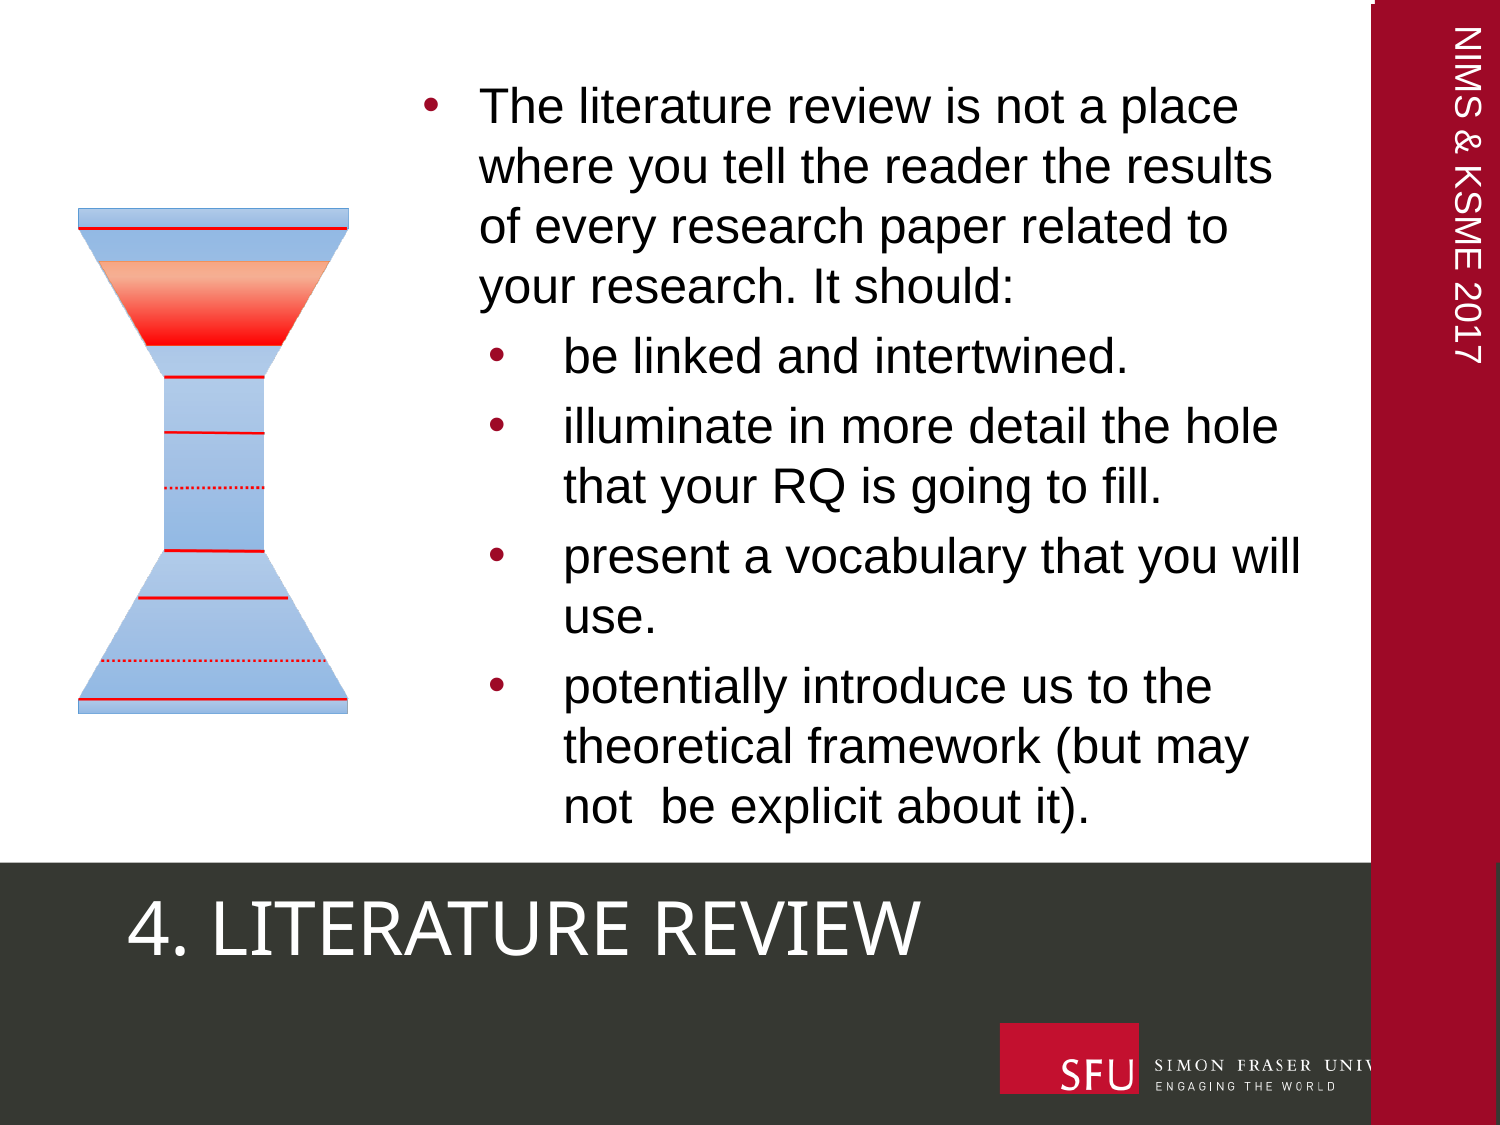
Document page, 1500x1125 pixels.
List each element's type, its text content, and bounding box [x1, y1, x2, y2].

picture [77, 207, 349, 714]
title 4. LITERATURE REVIEW [112, 862, 1450, 988]
list The literature review is not a place where you tell the reader the results of every research paper related to your research. It should: be linked and intertwined. illuminate in more detail the hole that your RQ is going to fill. present a vocabulary that you will use. potentially introduce us to the theoretical framework (but may not be explicit about it). [407, 66, 1329, 825]
